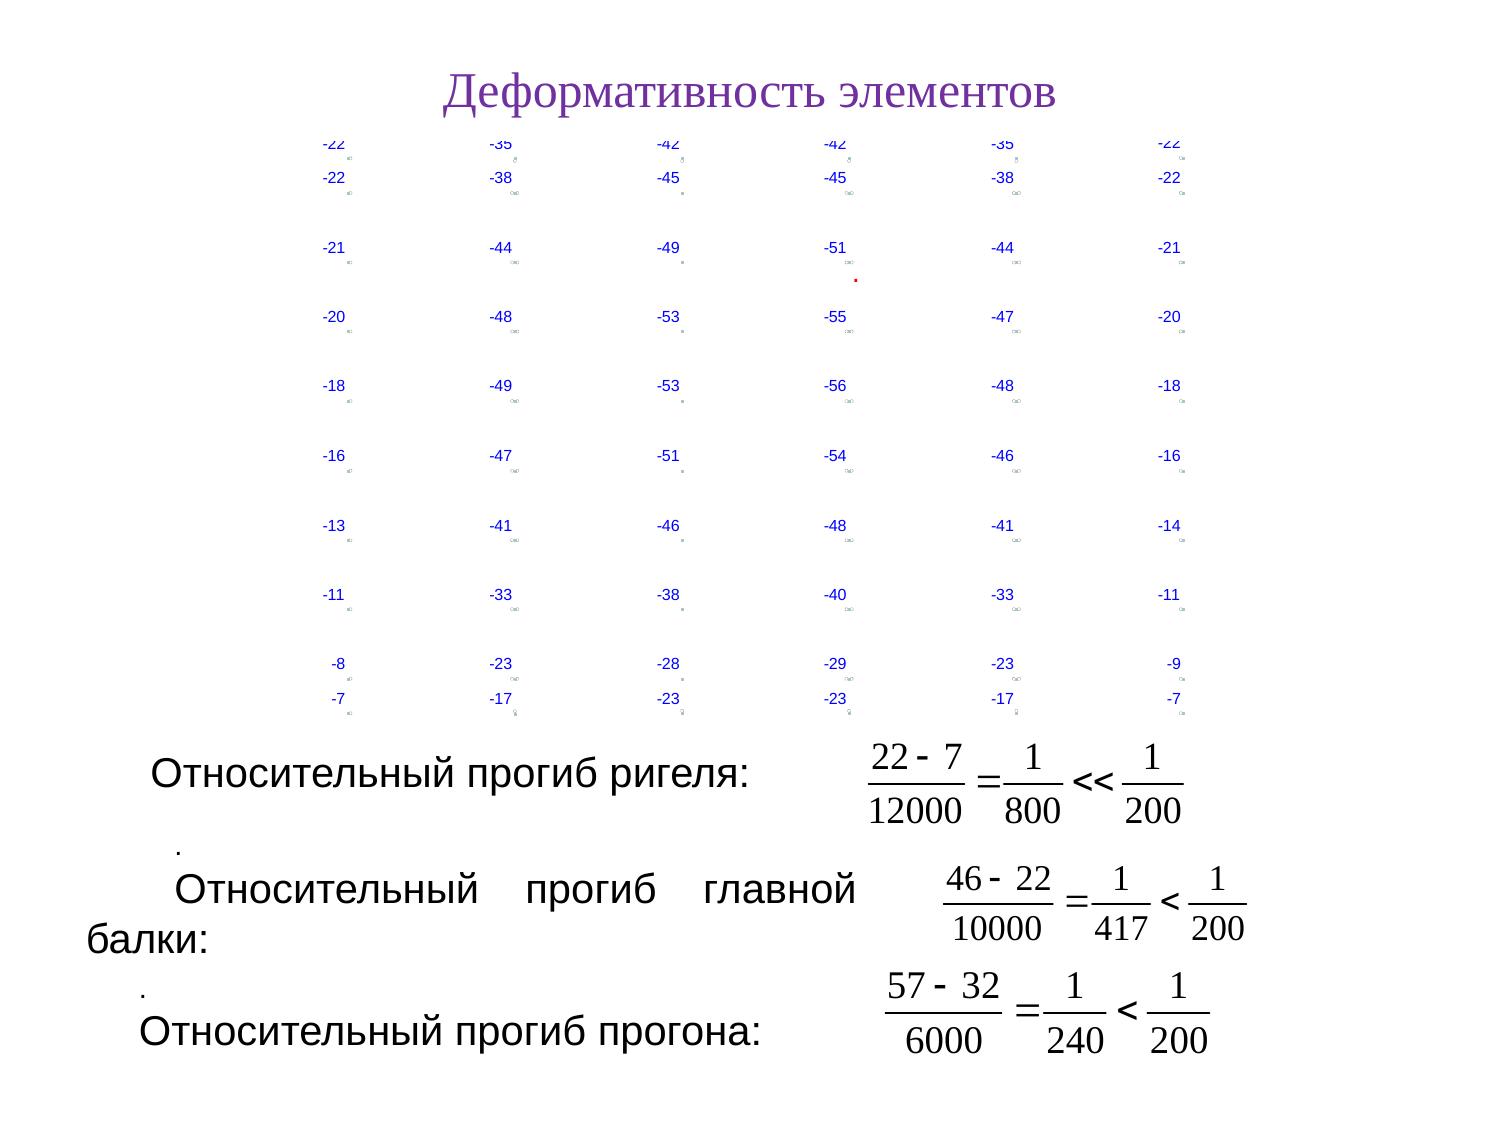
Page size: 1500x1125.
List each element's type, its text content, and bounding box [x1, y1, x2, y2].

text_box Относительный прогиб ригеля: [46, 738, 857, 804]
text_box . Относительный прогиб прогона: [35, 961, 806, 1062]
title Деформативность элементов [75, 45, 1425, 129]
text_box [937, 855, 1253, 950]
text_box . Относительный прогиб главной балки: [70, 844, 872, 945]
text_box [878, 960, 1219, 1063]
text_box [862, 732, 1190, 833]
picture [316, 128, 1192, 720]
